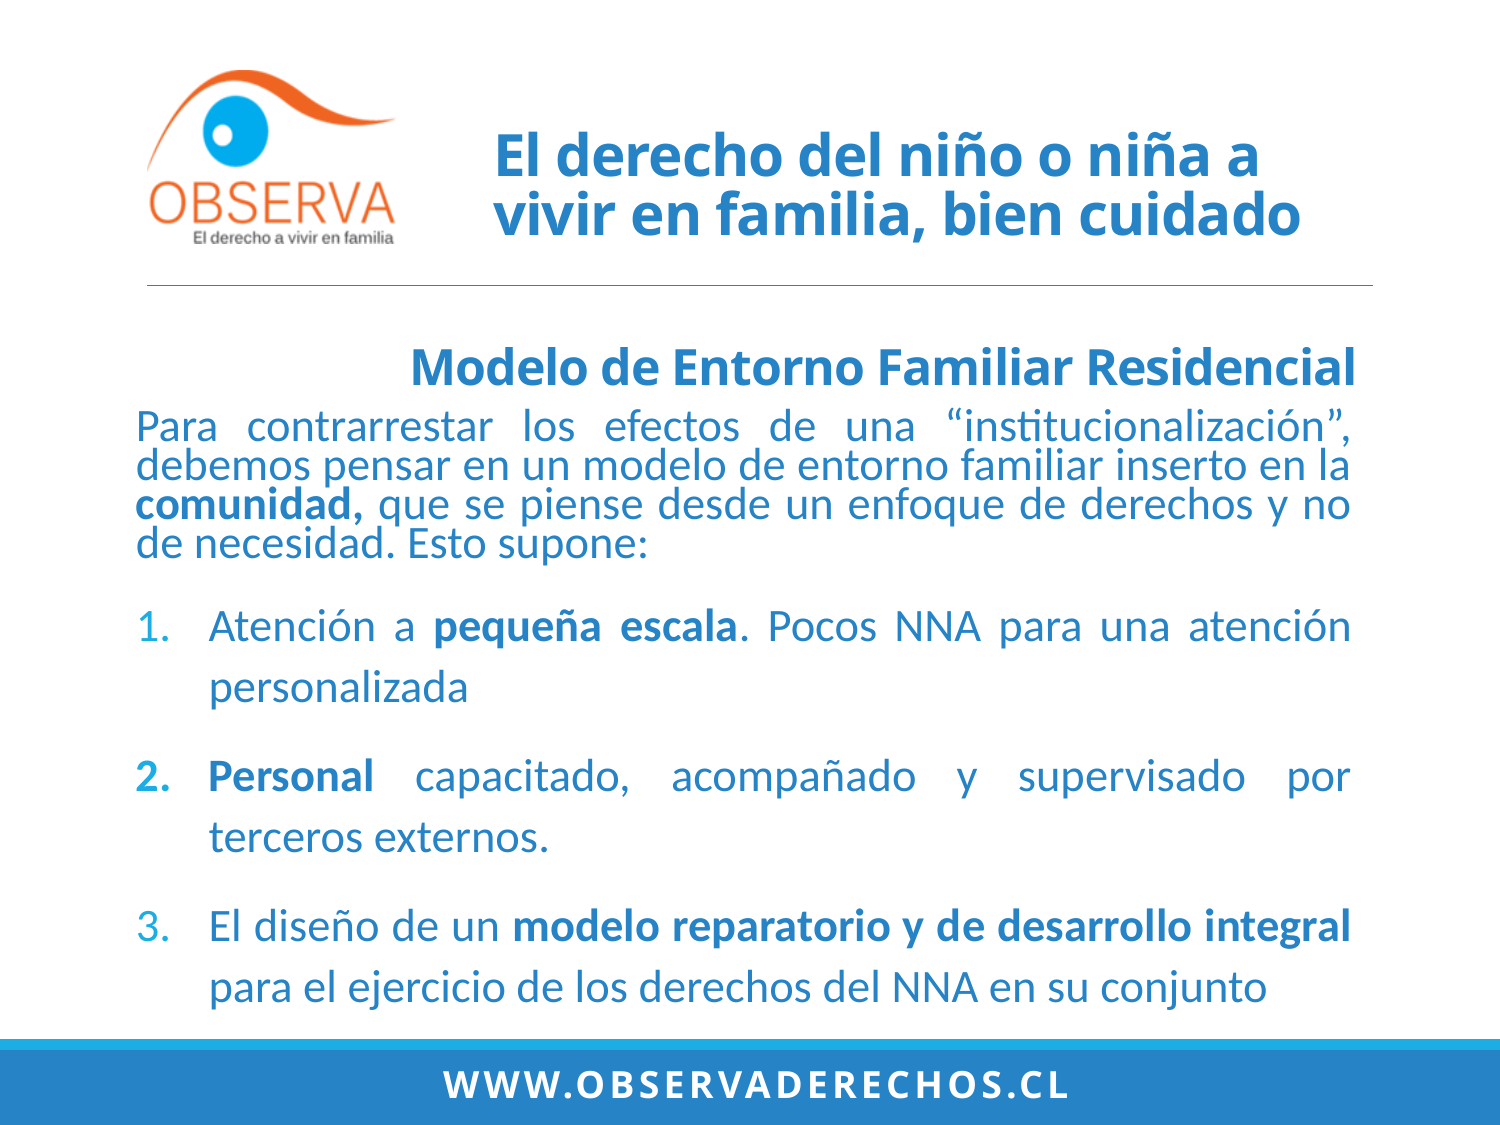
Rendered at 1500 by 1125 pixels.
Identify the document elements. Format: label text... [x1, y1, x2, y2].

title Modelo de Entorno Familiar Residencial [147, 302, 1385, 403]
text_box El derecho del niño o niña a vivir en familia, bien cuidado [478, 70, 1373, 256]
text_box www.observaderechos.cl [243, 1058, 1269, 1125]
picture [146, 70, 397, 244]
list Para contrarrestar los efectos de una “institucionalización”, debemos pensar en un modelo de entorno familiar inserto en la comunidad, que se piense desde un enfoque de derechos y no de necesidad. Esto supone: Atención a pequeña escala. Pocos NNA para una atención personalizada Personal capacitado, acompañado y supervisado por terceros externos. El diseño de un modelo reparatorio y de desarrollo integral para el ejercicio de los derechos del NNA en su conjunto [135, 403, 1353, 1047]
